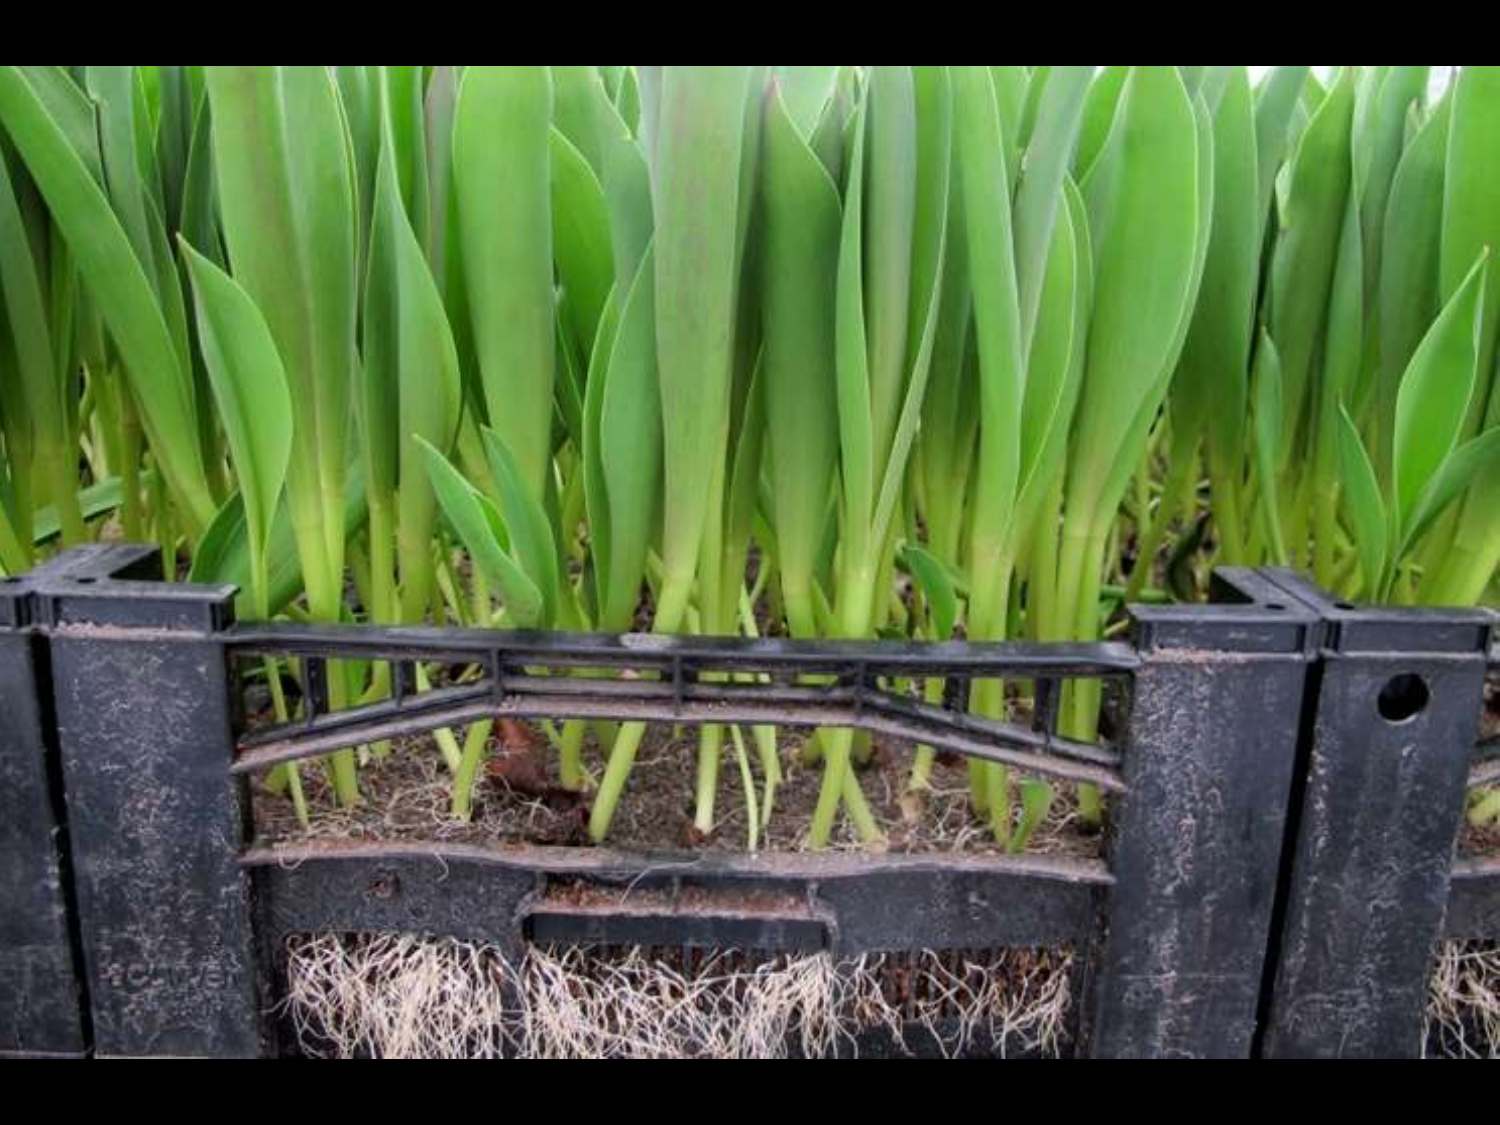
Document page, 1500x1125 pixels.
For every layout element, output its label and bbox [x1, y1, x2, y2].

text_box [0, 66, 1500, 1059]
